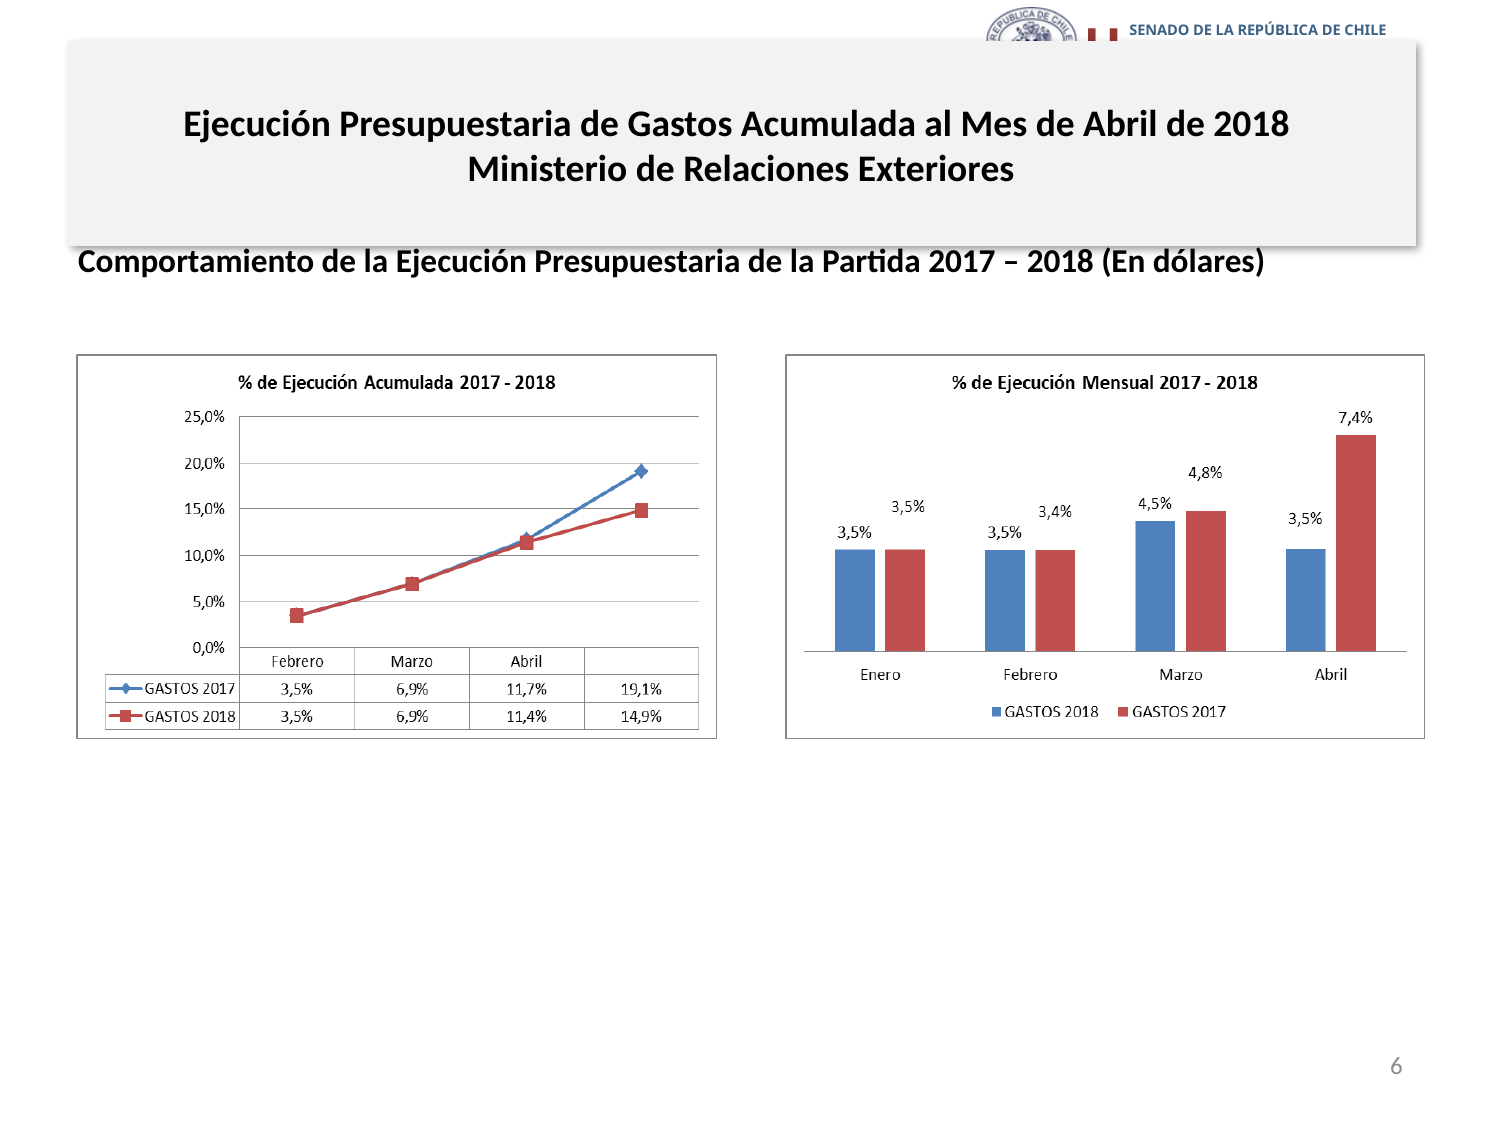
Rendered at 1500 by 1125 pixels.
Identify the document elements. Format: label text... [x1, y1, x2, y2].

title Ejecución Presupuestaria de Gastos Acumulada al Mes de Abril de 2018 Ministerio de Relaciones Exteriores [67, 41, 1415, 246]
text_box Comportamiento de la Ejecución Presupuestaria de la Partida 2017 – 2018 (En dólares) [63, 231, 1414, 307]
text_box [63, 307, 1414, 1047]
picture [76, 354, 717, 739]
slide_number 6 [1067, 1035, 1418, 1095]
picture [986, 7, 1079, 41]
picture [785, 354, 1426, 739]
